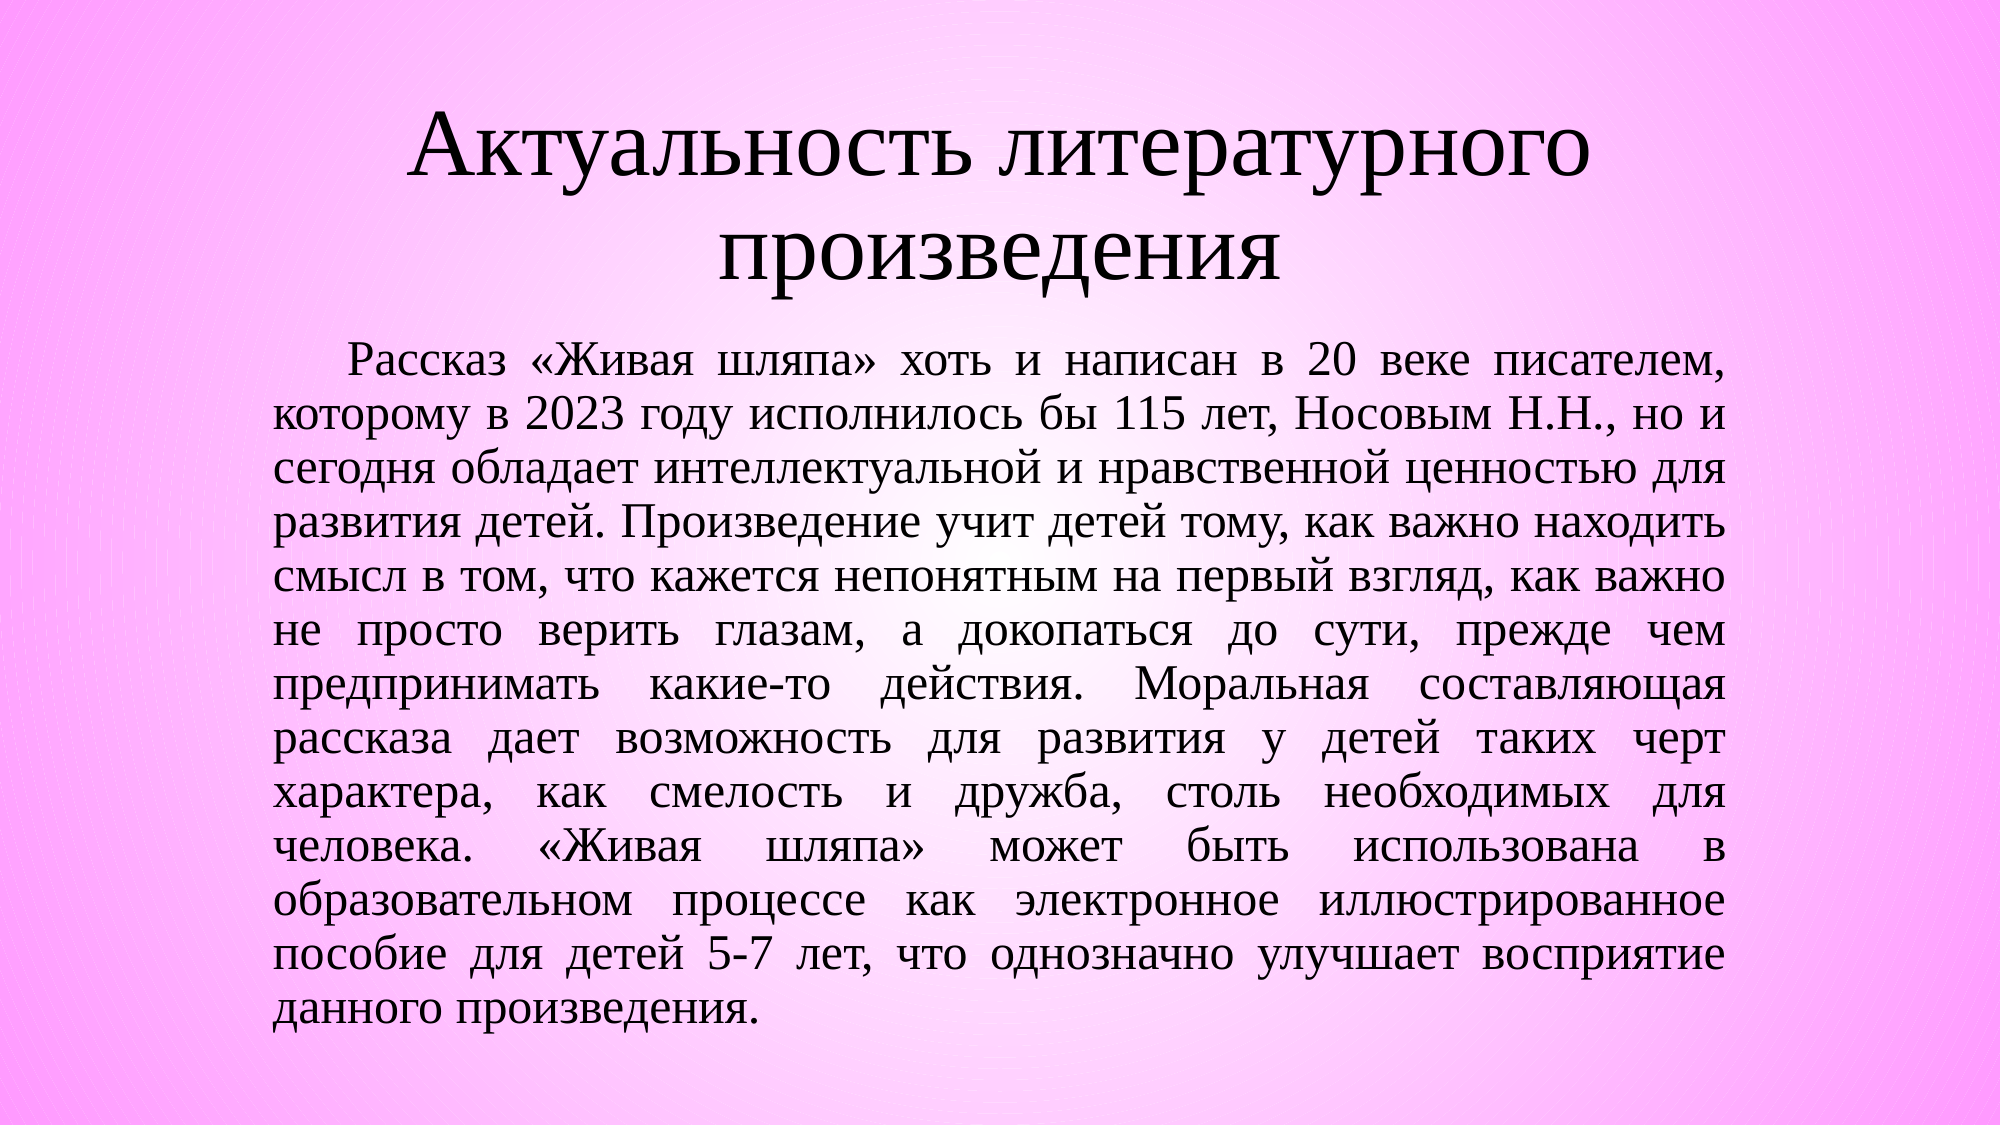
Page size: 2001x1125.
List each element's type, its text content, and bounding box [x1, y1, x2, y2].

subtitle Рассказ «Живая шляпа» хоть и написан в 20 веке писателем, которому в 2023 году исполнилось бы 115 лет, Носовым Н.Н., но и сегодня обладает интеллектуальной и нравственной ценностью для развития детей. Произведение учит детей тому, как важно находить смысл в том, что кажется непонятным на первый взгляд, как важно не просто верить глазам, а докопаться до сути, прежде чем предпринимать какие-то действия. Моральная составляющая рассказа дает возможность для развития у детей таких черт характера, как смелость и дружба, столь необходимых для человека. «Живая шляпа» может быть использована в образовательном процессе как электронное иллюстрированное пособие для детей 5-7 лет, что однозначно улучшает восприятие данного произведения. [258, 324, 1742, 1044]
title Актуальность литературного произведения [249, 80, 1750, 308]
